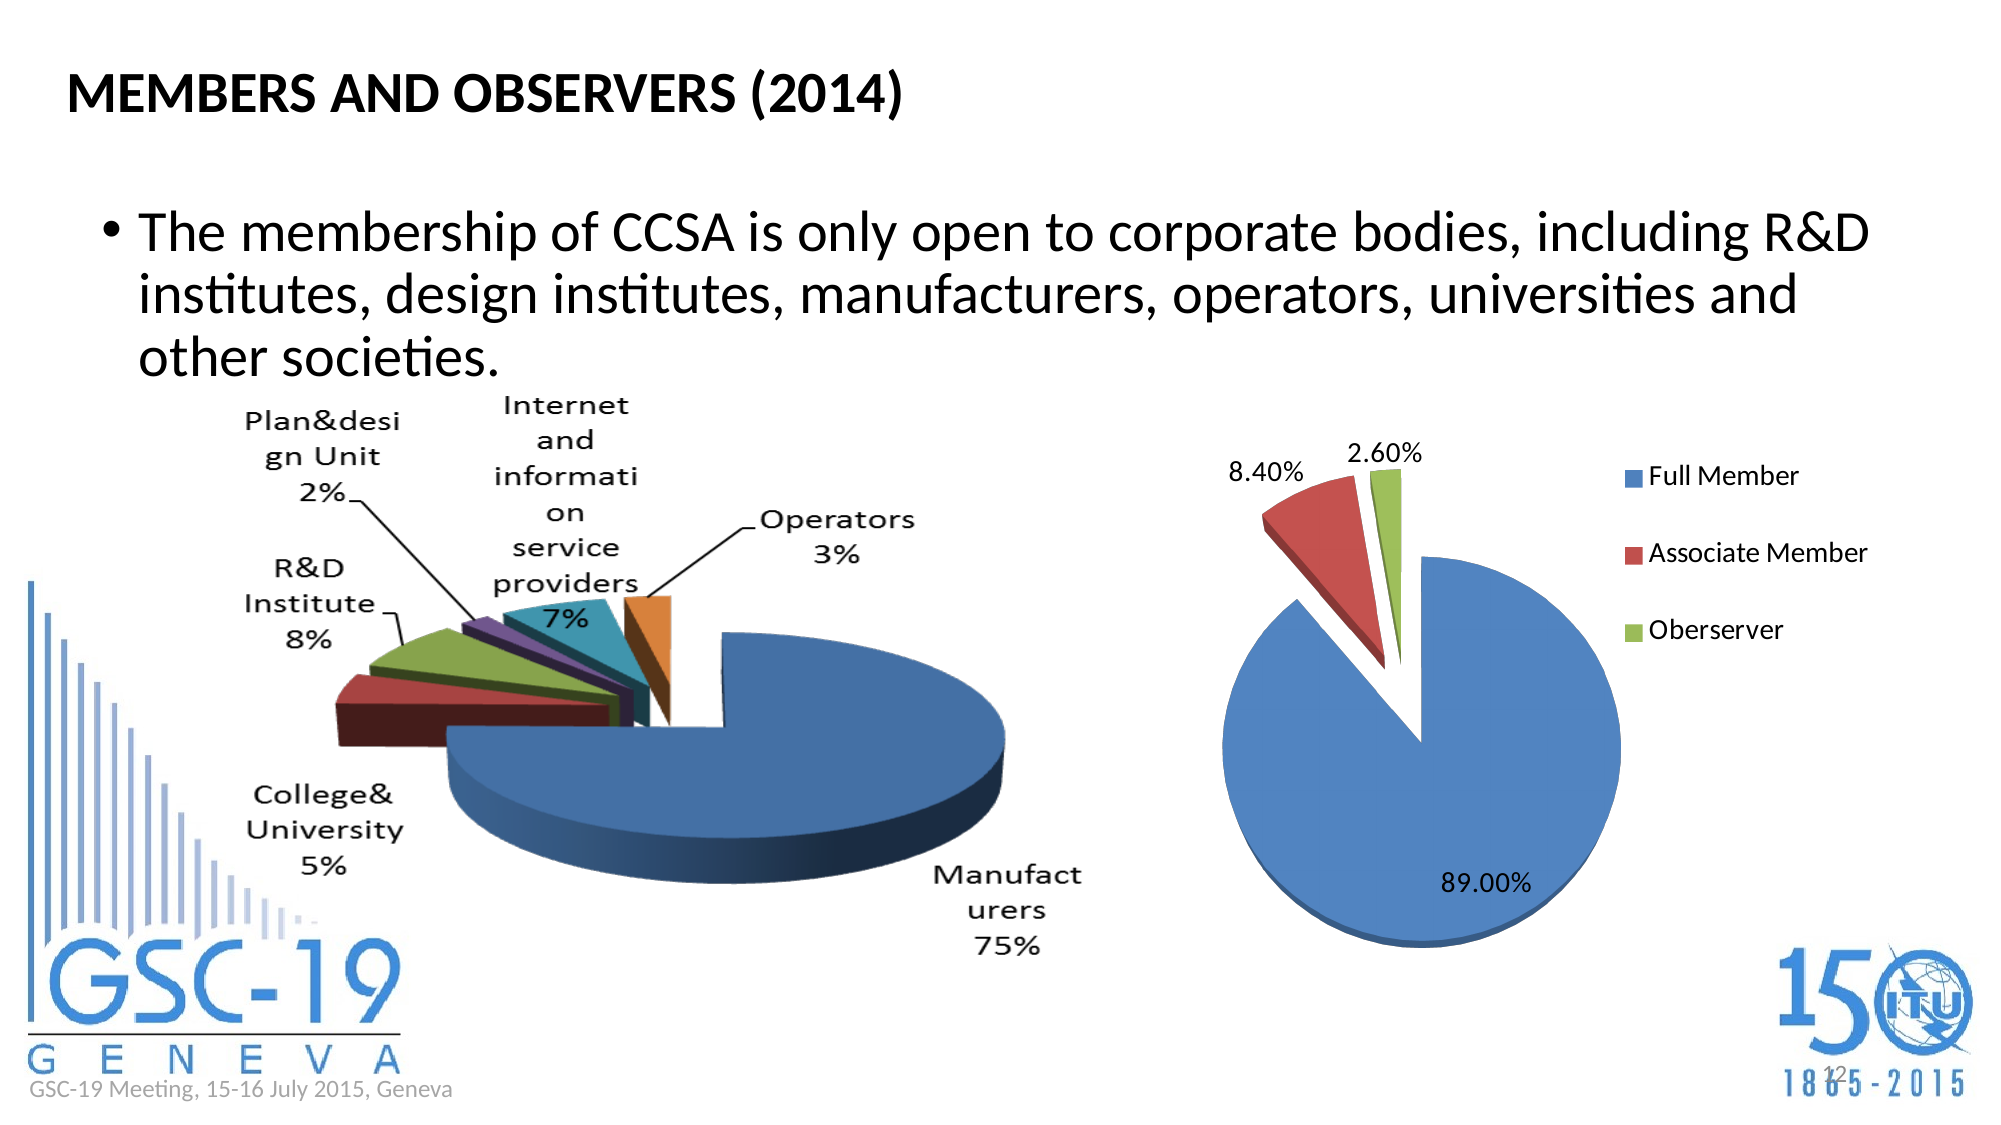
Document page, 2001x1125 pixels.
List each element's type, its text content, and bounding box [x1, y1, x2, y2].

slide_number 12 [1412, 1042, 1863, 1103]
title Members and Observers (2014) [51, 54, 1448, 143]
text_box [225, 375, 1127, 1125]
picture [19, 567, 225, 1084]
chart [1127, 395, 1958, 1014]
list The membership of CCSA is only open to corporate bodies, including R&D institutes, design institutes, manufacturers, operators, universities and other societies. [86, 193, 1927, 998]
picture [1766, 936, 1986, 1107]
